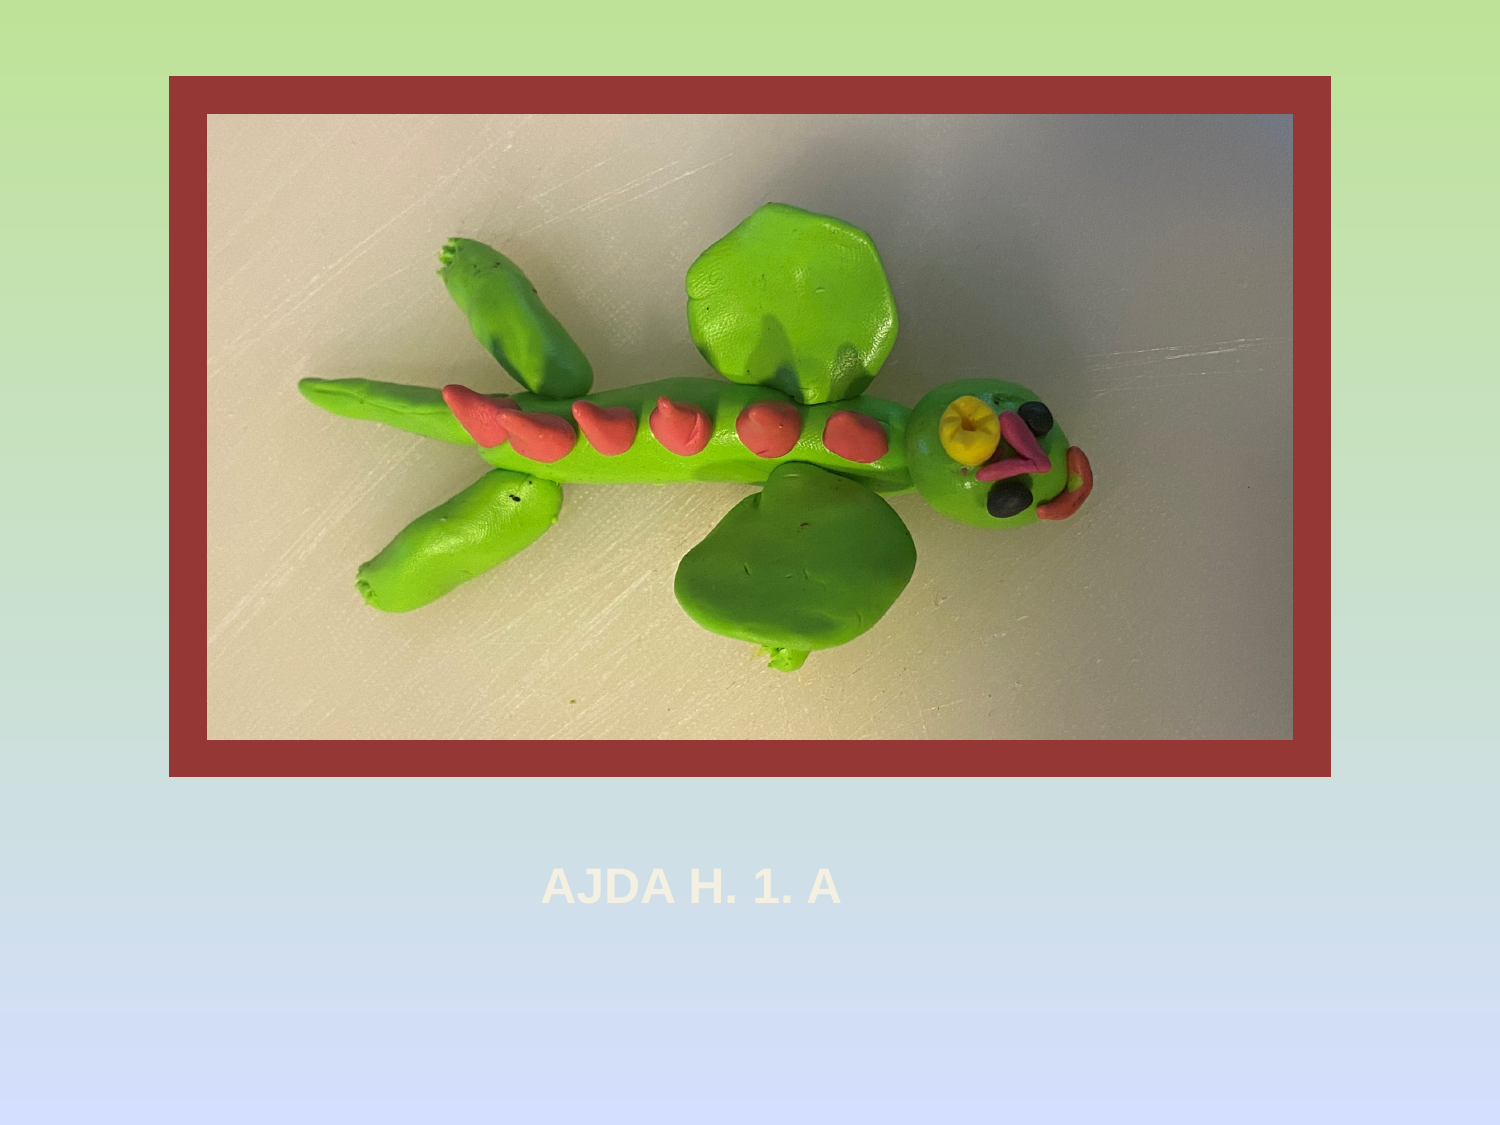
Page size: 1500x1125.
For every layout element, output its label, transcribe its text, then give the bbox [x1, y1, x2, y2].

text_box AJDA H. 1. A [525, 845, 939, 921]
picture [206, 113, 1294, 740]
